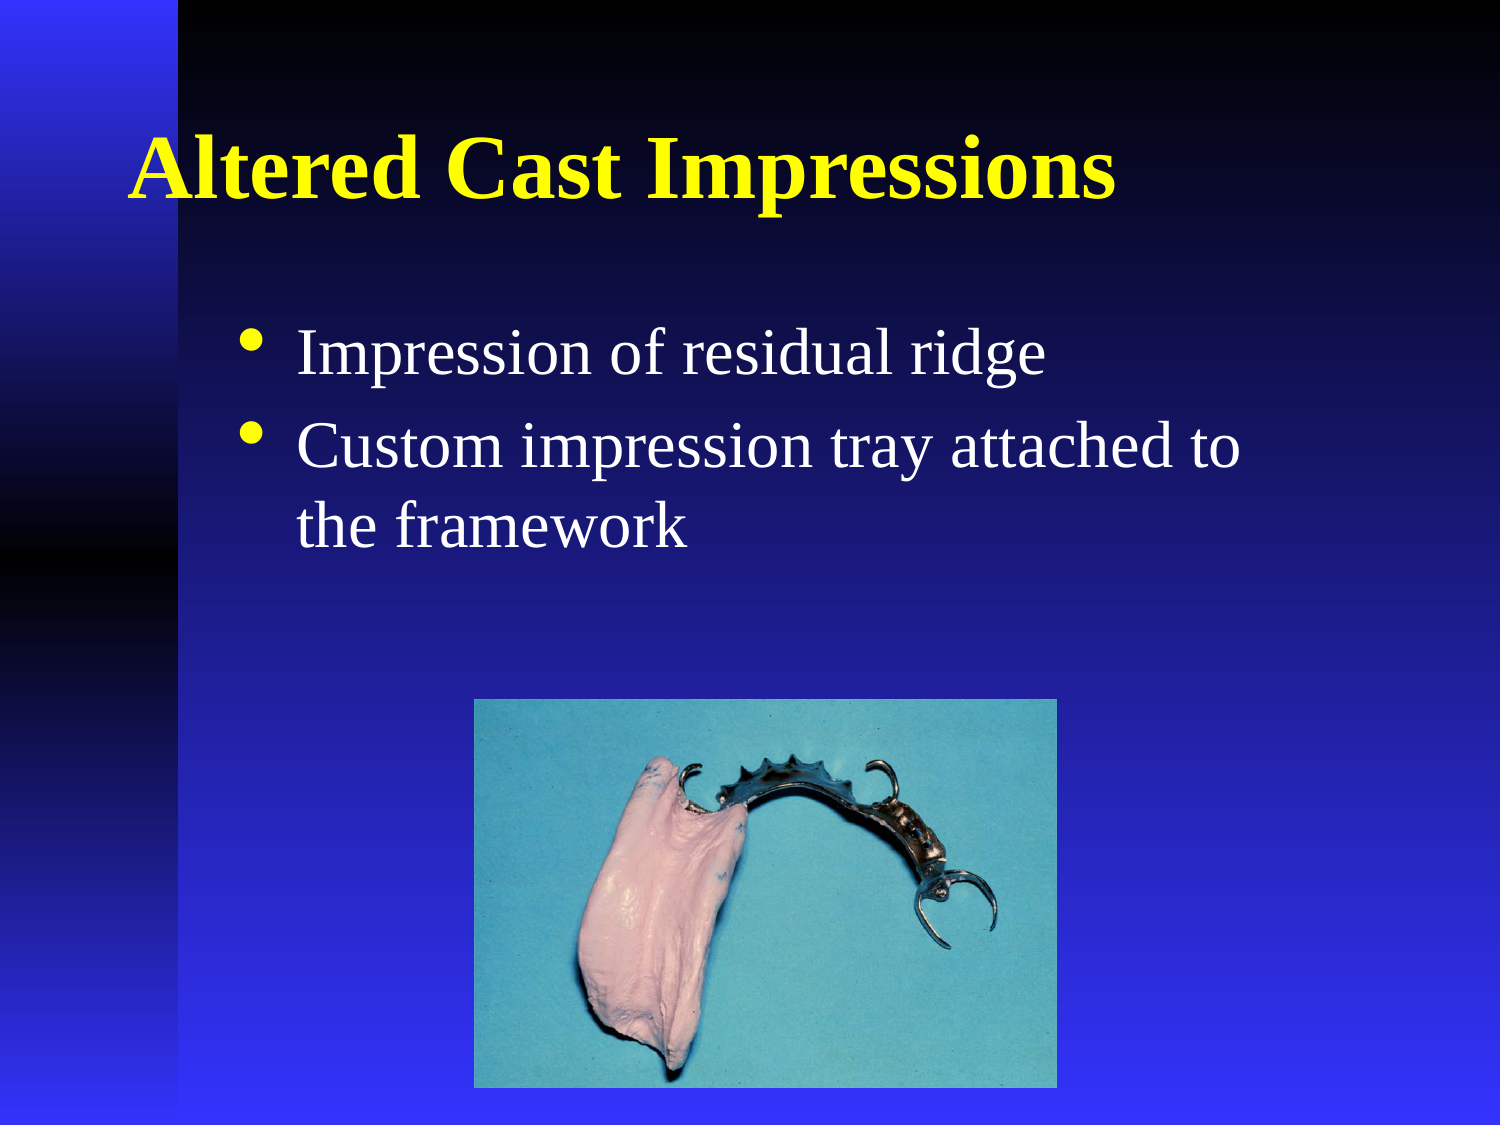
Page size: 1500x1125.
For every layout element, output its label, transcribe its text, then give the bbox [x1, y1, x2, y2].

title Altered Cast Impressions [112, 62, 1388, 263]
picture [474, 699, 1057, 1088]
list Impression of residual ridge Custom impression tray attached to the framework [224, 299, 1290, 709]
